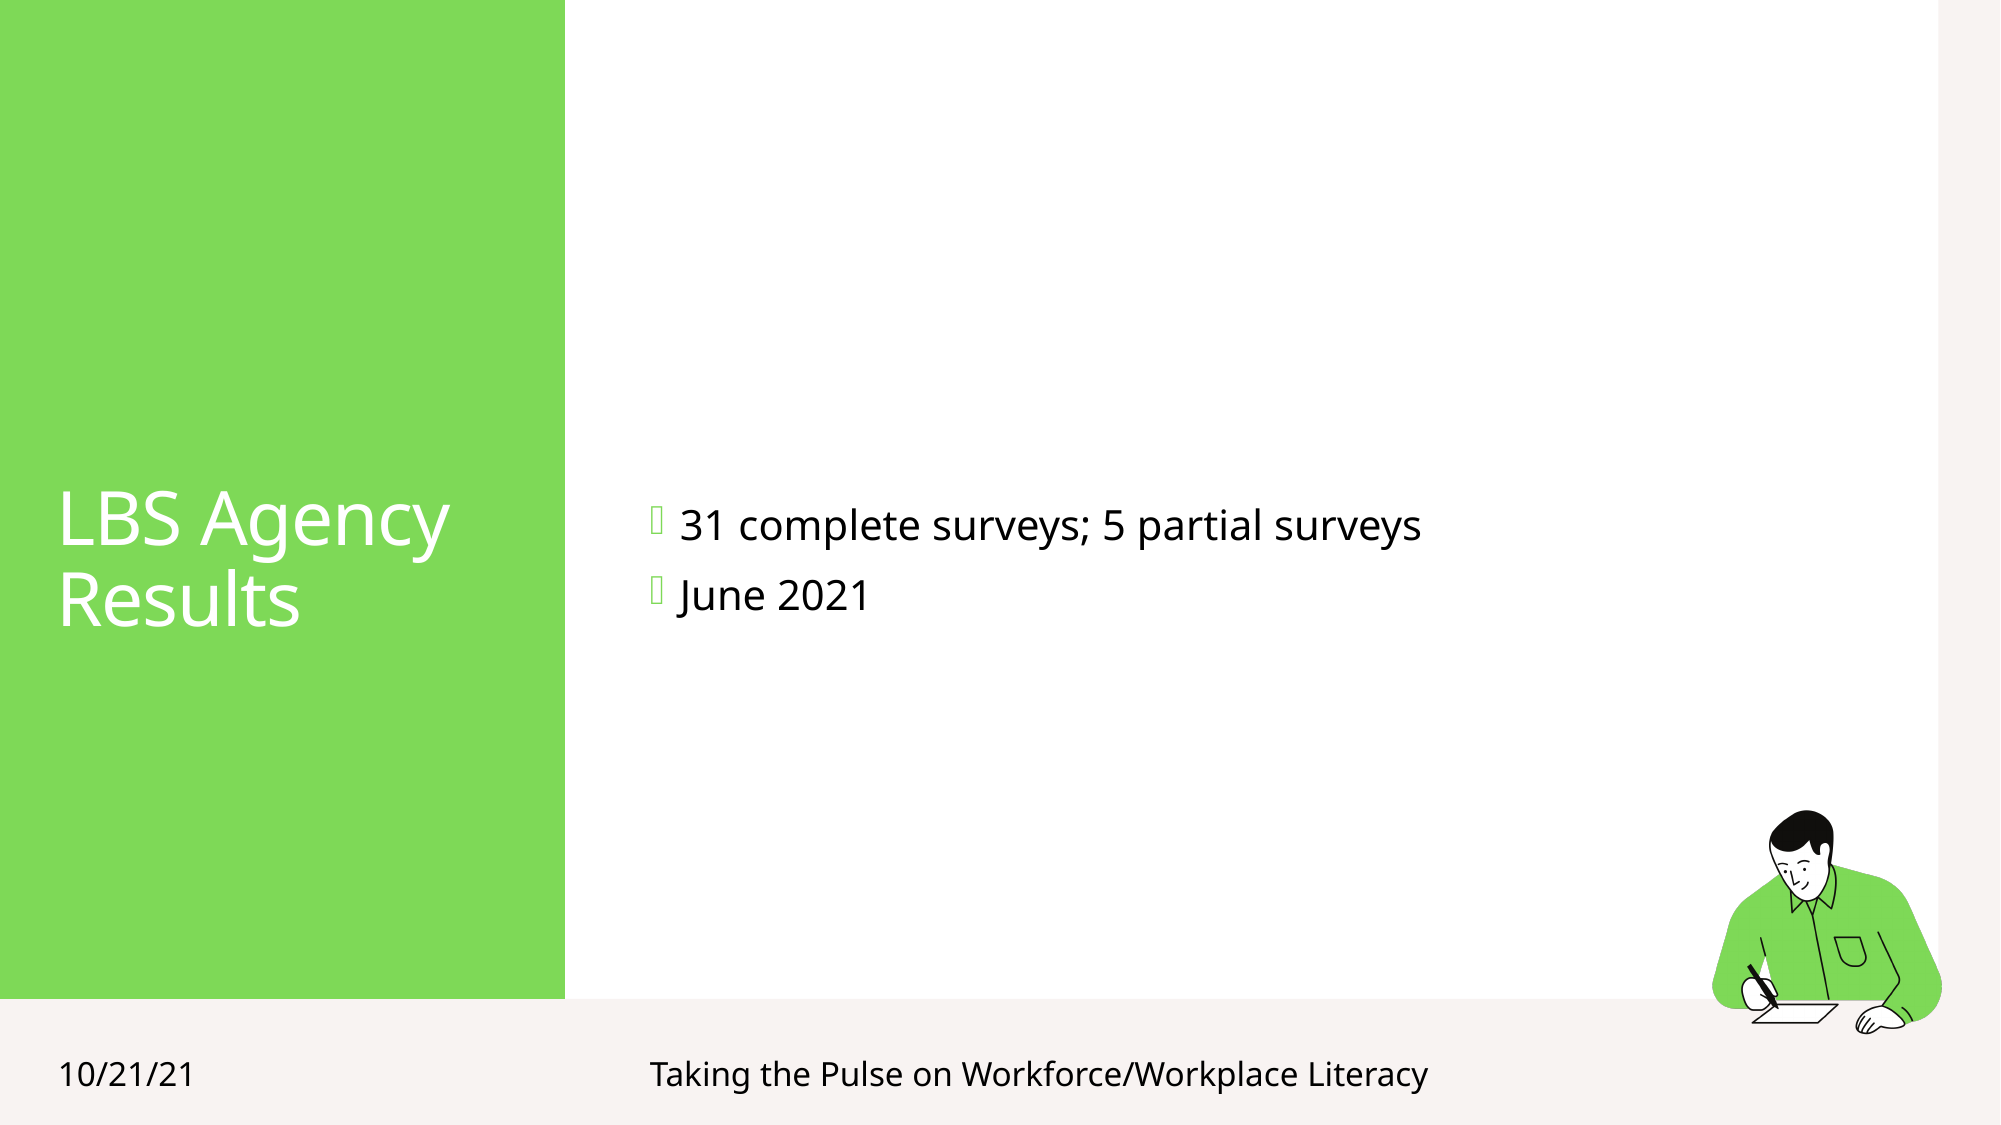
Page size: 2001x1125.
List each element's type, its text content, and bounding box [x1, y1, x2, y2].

list 31 complete surveys; 5 partial surveys June 2021 [634, 141, 1835, 982]
picture [1695, 787, 1959, 1051]
title LBS Agency Results [41, 184, 525, 940]
